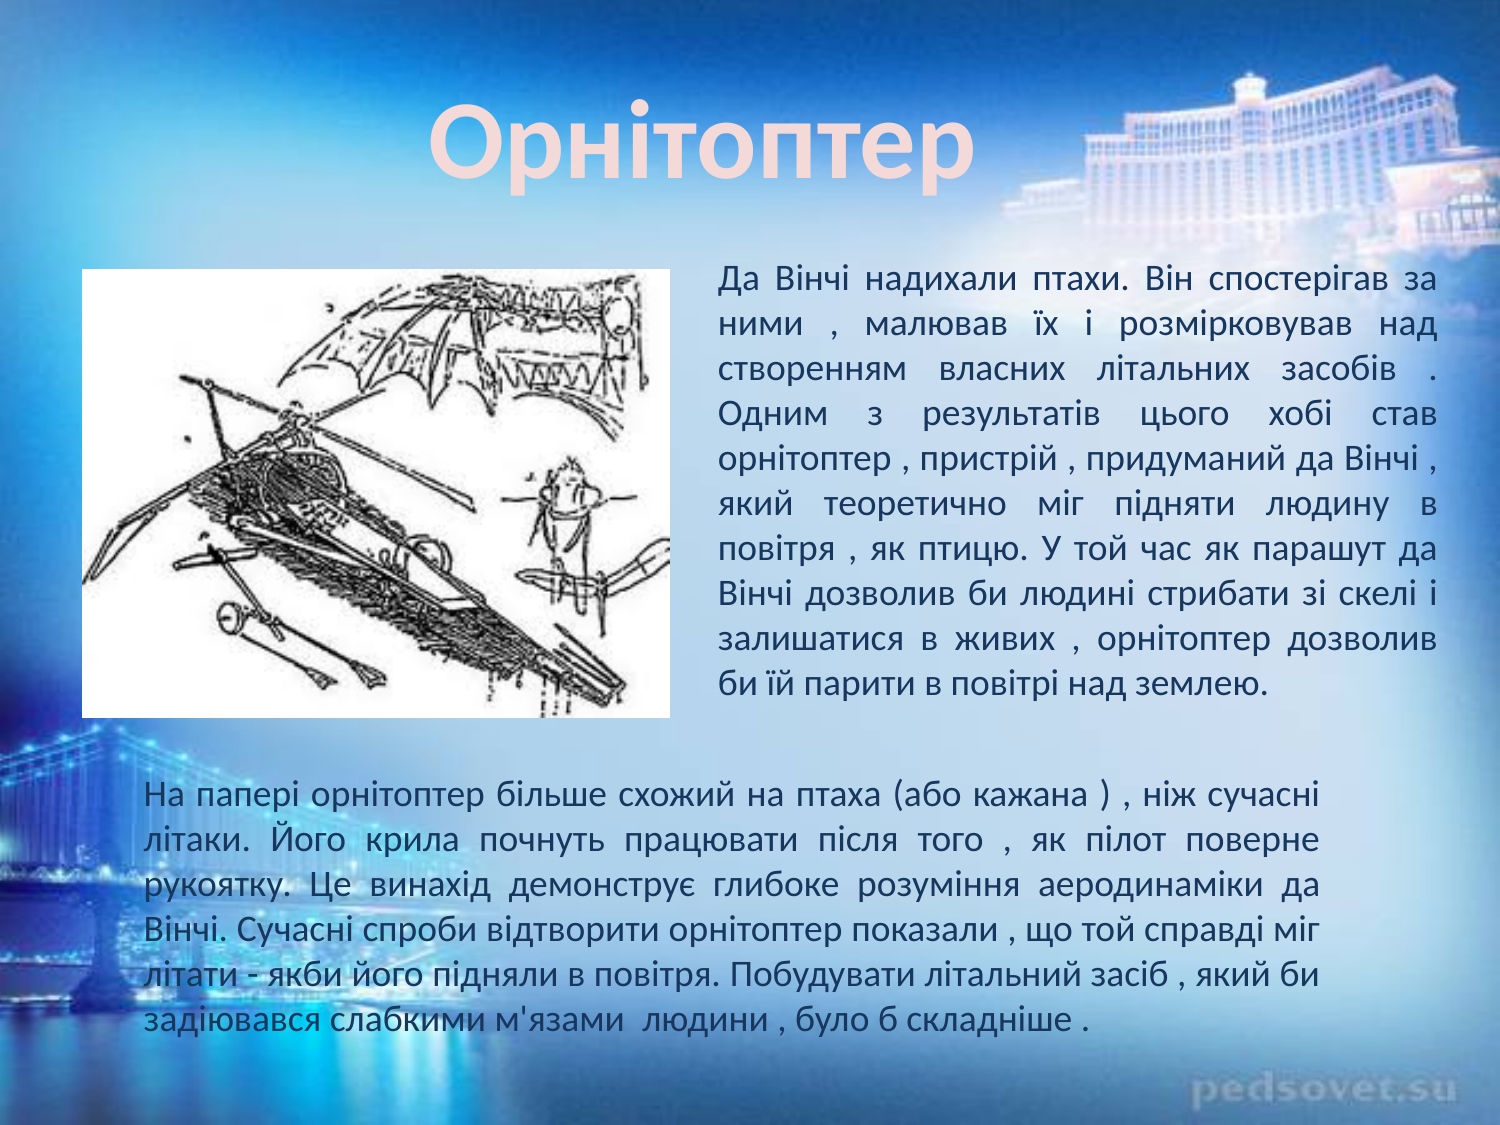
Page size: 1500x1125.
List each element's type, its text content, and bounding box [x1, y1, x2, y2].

picture [0, 0, 1500, 1125]
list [81, 269, 670, 718]
text_box На папері орнітоптер більше схожий на птаха (або кажана ) , ніж сучасні літаки. Його крила почнуть працювати після того , як пілот поверне рукоятку. Це винахід демонструє глибоке розуміння аеродинаміки да Вінчі. Сучасні спроби відтворити орнітоптер показали , що той справді міг літати - якби його підняли в повітря. Побудувати літальний засіб , який би задіювався слабкими м'язами людини , було б складніше . [128, 761, 1336, 1047]
picture [304, 1047, 319, 1051]
text_box Да Вінчі надихали птахи. Він спостерігав за ними , малював їх і розмірковував над створенням власних літальних засобів . Одним з результатів цього хобі став орнітоптер , пристрій , придуманий да Вінчі , який теоретично міг підняти людину в повітря , як птицю. У той час як парашут да Вінчі дозволив би людині стрибати зі скелі і залишатися в живих , орнітоптер дозволив би їй парити в повітрі над землею. [703, 246, 1453, 711]
text_box Орнітоптер [222, 58, 1184, 209]
